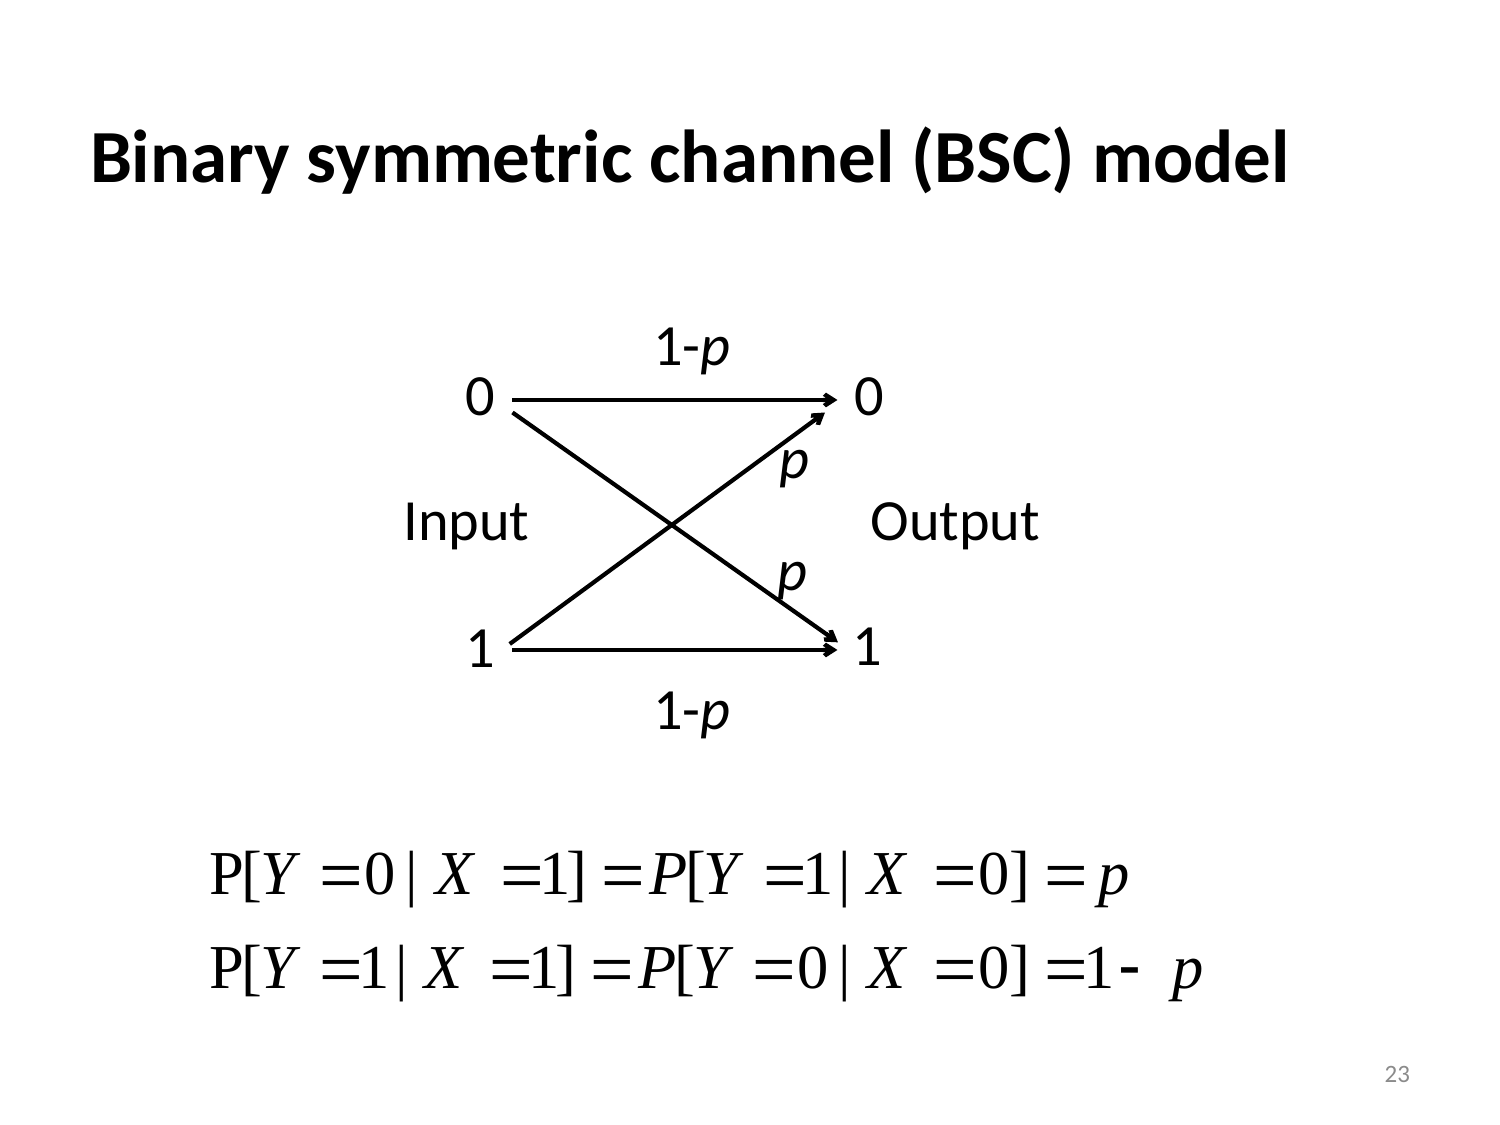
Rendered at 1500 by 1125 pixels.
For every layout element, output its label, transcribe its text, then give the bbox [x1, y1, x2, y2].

text_box Output [856, 474, 1055, 560]
text_box 1 [450, 601, 510, 687]
slide_number 23 [1074, 1042, 1425, 1103]
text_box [199, 837, 1217, 1015]
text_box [510, 412, 826, 645]
text_box 1-p [638, 299, 746, 385]
list Binary symmetric channel (BSC) model [75, 99, 1425, 1005]
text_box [827, 412, 838, 644]
text_box 1-p [638, 664, 746, 749]
text_box 0 [840, 350, 900, 435]
text_box 0 [450, 350, 510, 435]
text_box Input [388, 474, 504, 560]
text_box 1 [837, 600, 898, 685]
